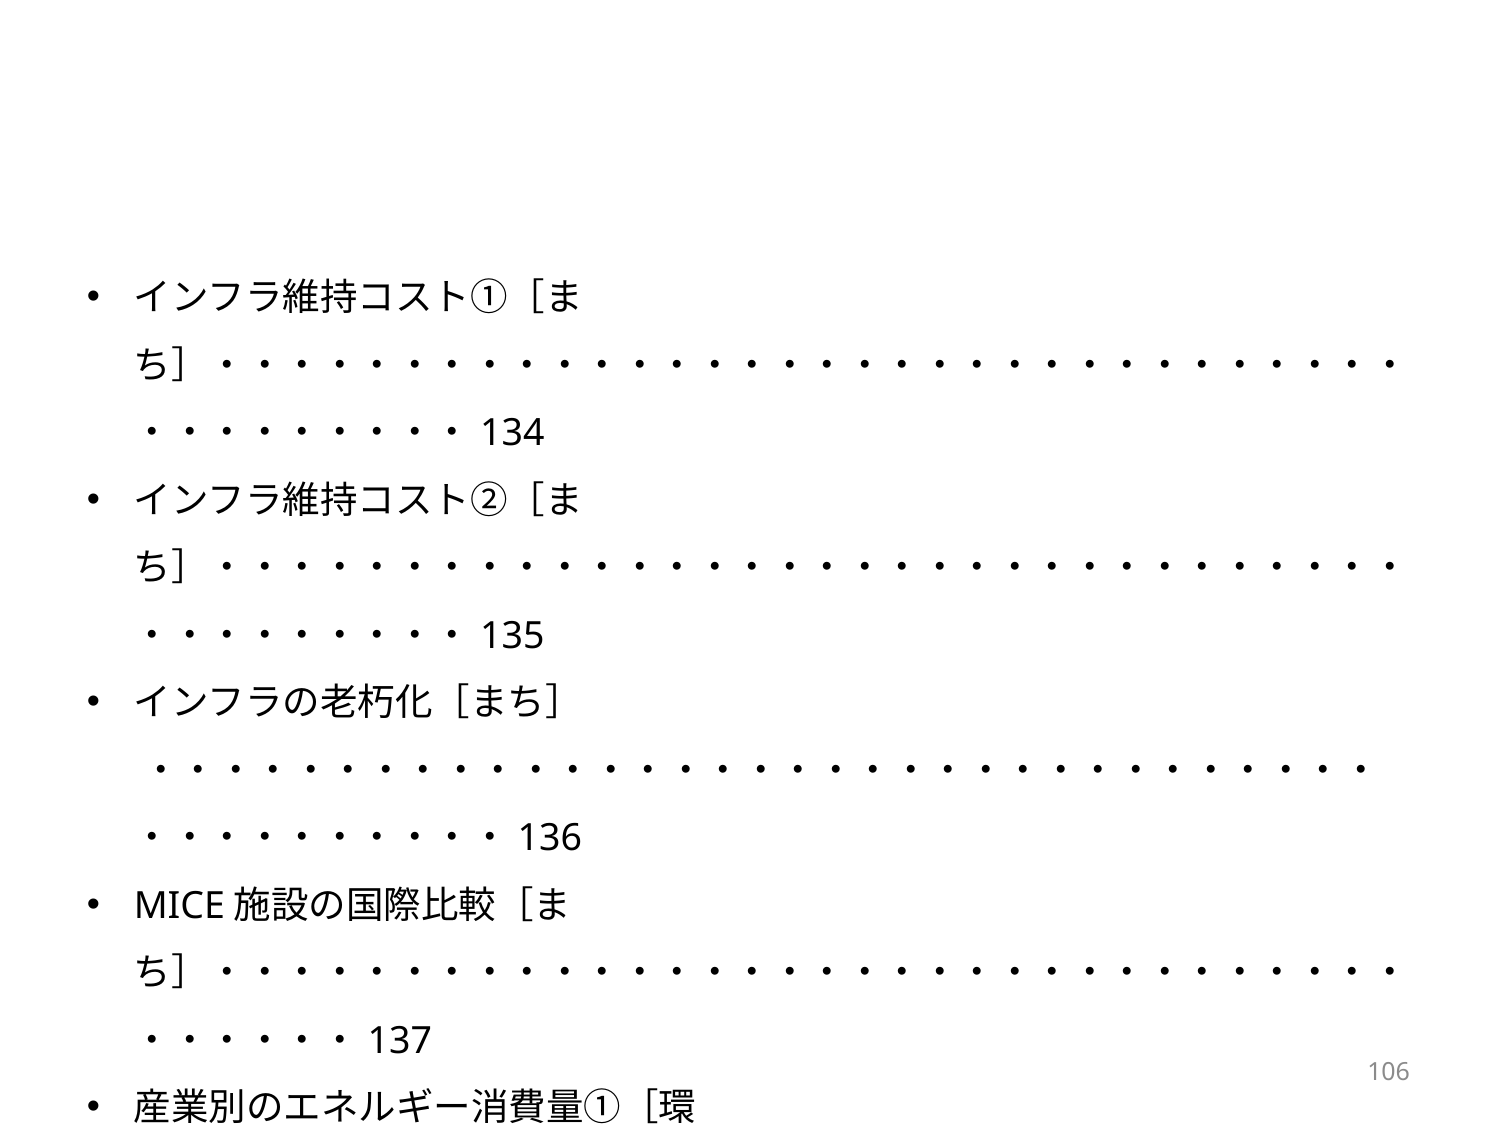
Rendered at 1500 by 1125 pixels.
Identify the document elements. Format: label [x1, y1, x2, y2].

text_box [72, 243, 1427, 1125]
